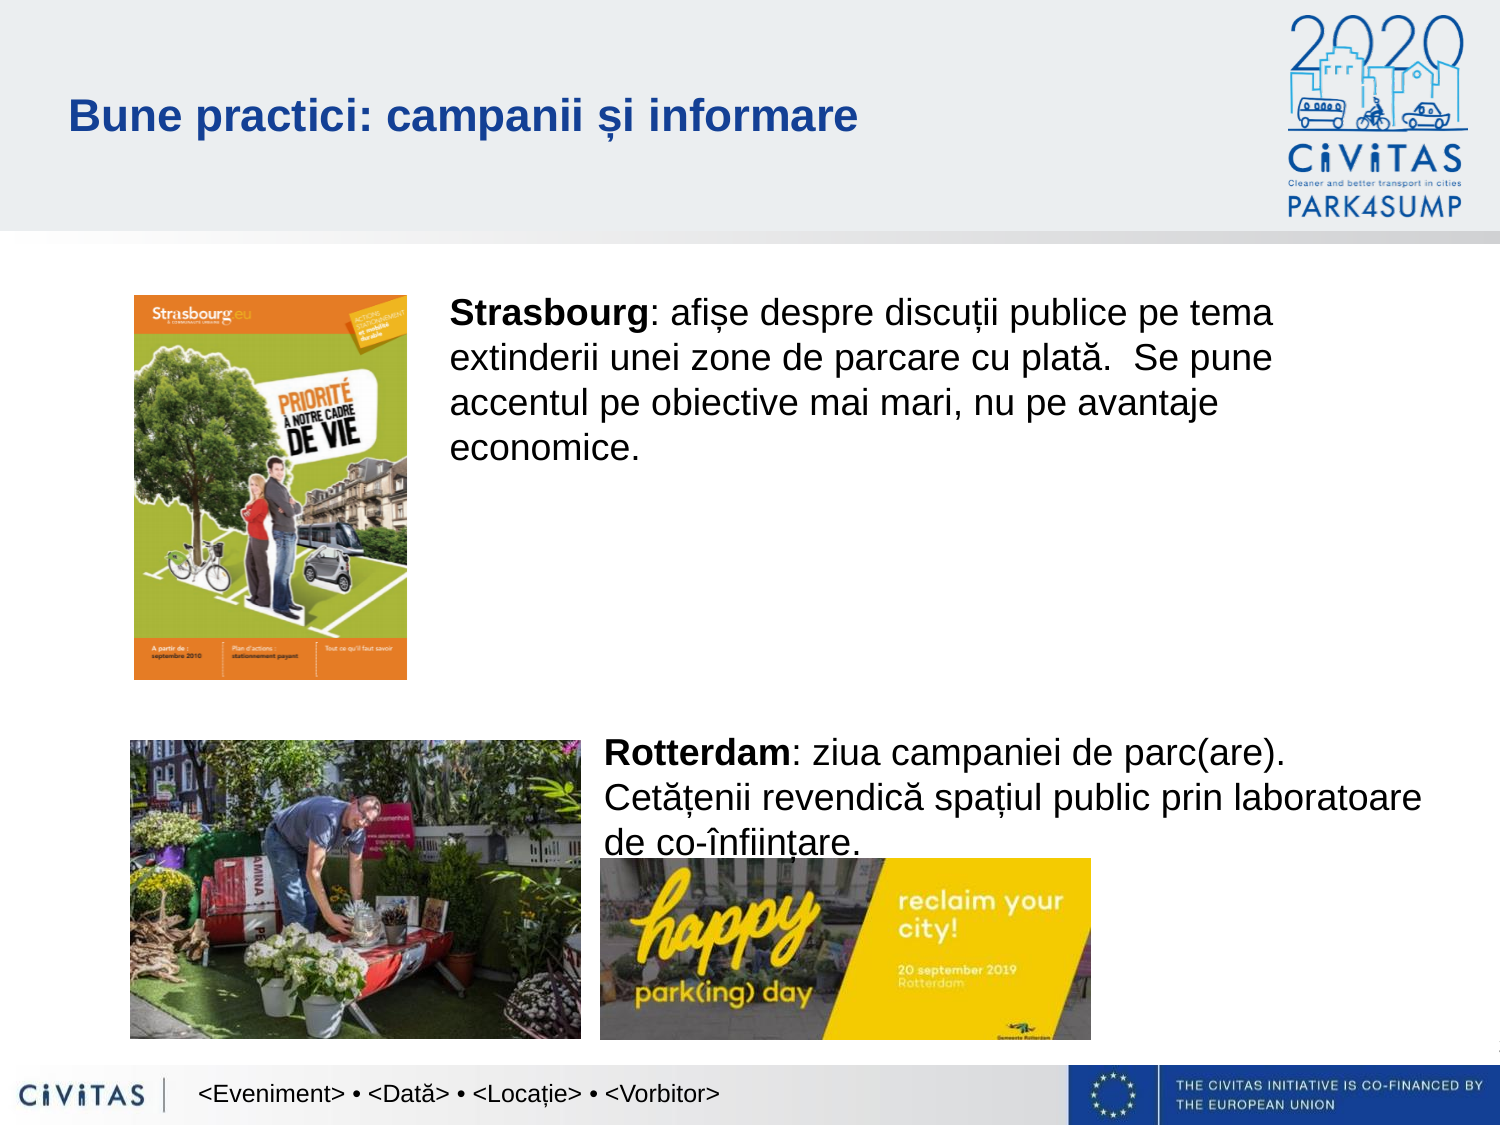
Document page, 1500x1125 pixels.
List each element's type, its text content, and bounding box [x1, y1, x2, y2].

picture [129, 739, 581, 1039]
text_box Strasbourg: afișe despre discuții publice pe tema extinderii unei zone de parcare cu plată. Se pune accentul pe obiective mai mari, nu pe avantaje economice. [434, 280, 1368, 476]
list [134, 295, 413, 681]
picture [599, 858, 1091, 1040]
text_box Rotterdam: ziua campaniei de parc(are). Cetățenii revendică spațiul public prin laboratoare de co-înființare. [588, 720, 1444, 871]
footer <Eveniment> • <Dată> • <Locație> • <Vorbitor> [182, 1070, 1046, 1114]
picture [0, 1065, 1500, 1125]
title Bune practici: campanii și informare [52, 18, 1259, 209]
picture [1288, 15, 1468, 218]
